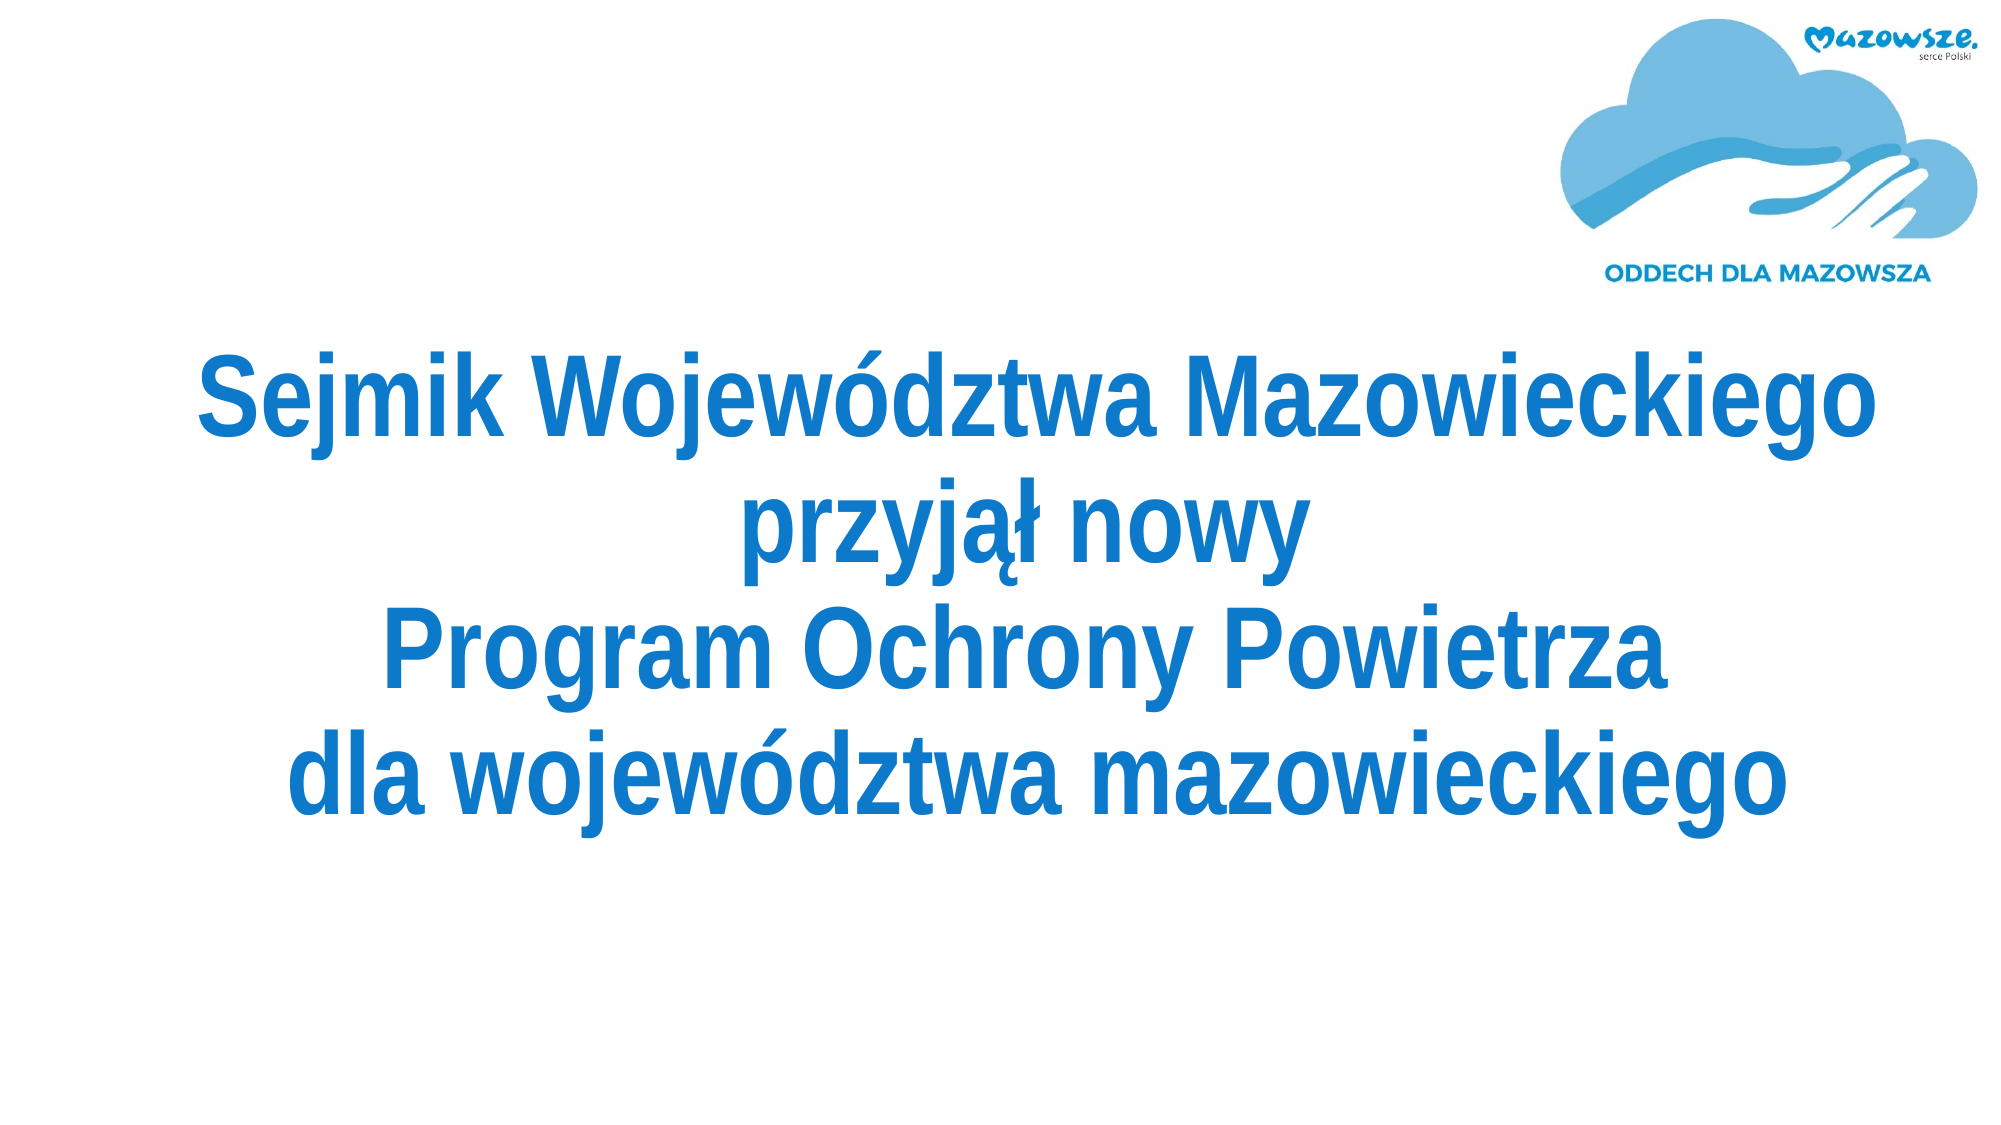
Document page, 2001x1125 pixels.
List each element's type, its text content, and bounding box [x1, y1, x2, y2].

picture [1546, 0, 1998, 300]
title Sejmik Województwa Mazowieckiego przyjął nowy Program Ochrony Powietrza dla województwa mazowieckiego [151, 328, 1926, 604]
